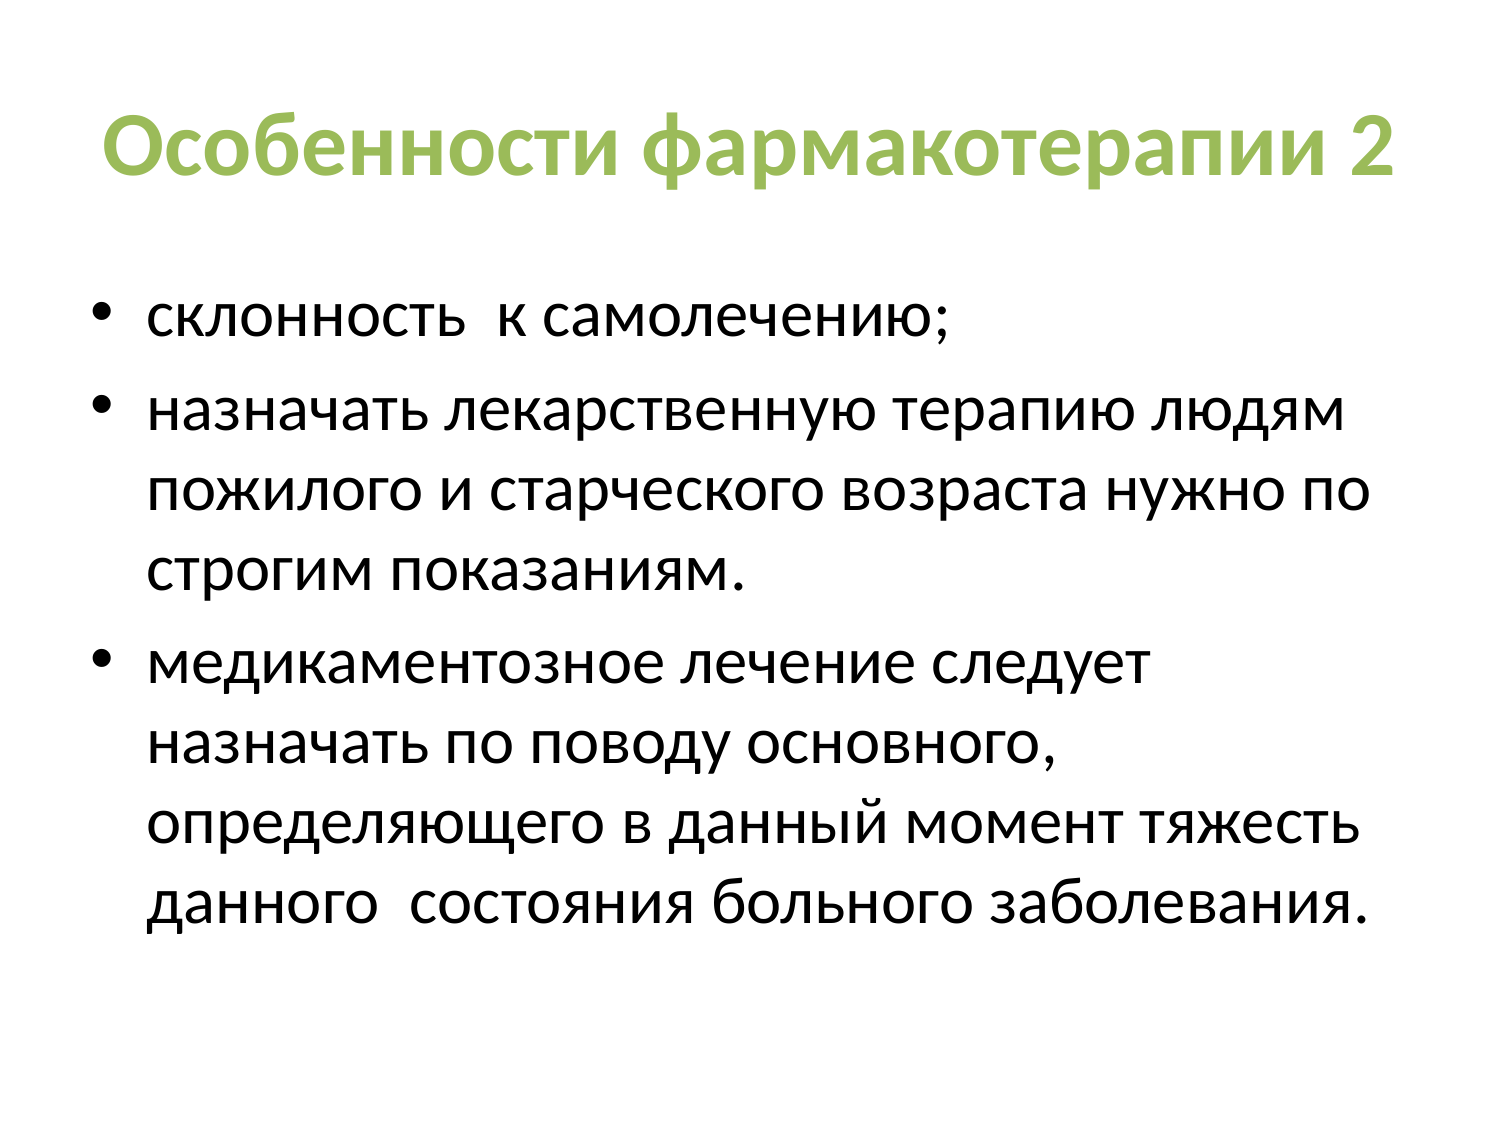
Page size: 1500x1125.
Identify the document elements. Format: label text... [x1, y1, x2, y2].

title Особенности фармакотерапии 2 [75, 45, 1425, 233]
list склонность к самолечению; назначать лекарственную терапию людям пожилого и старческого возраста нужно по строгим показаниям. медикаментозное лечение следует назначать по поводу основного, определяющего в данный момент тяжесть данного состояния больного заболевания. [75, 262, 1425, 1005]
